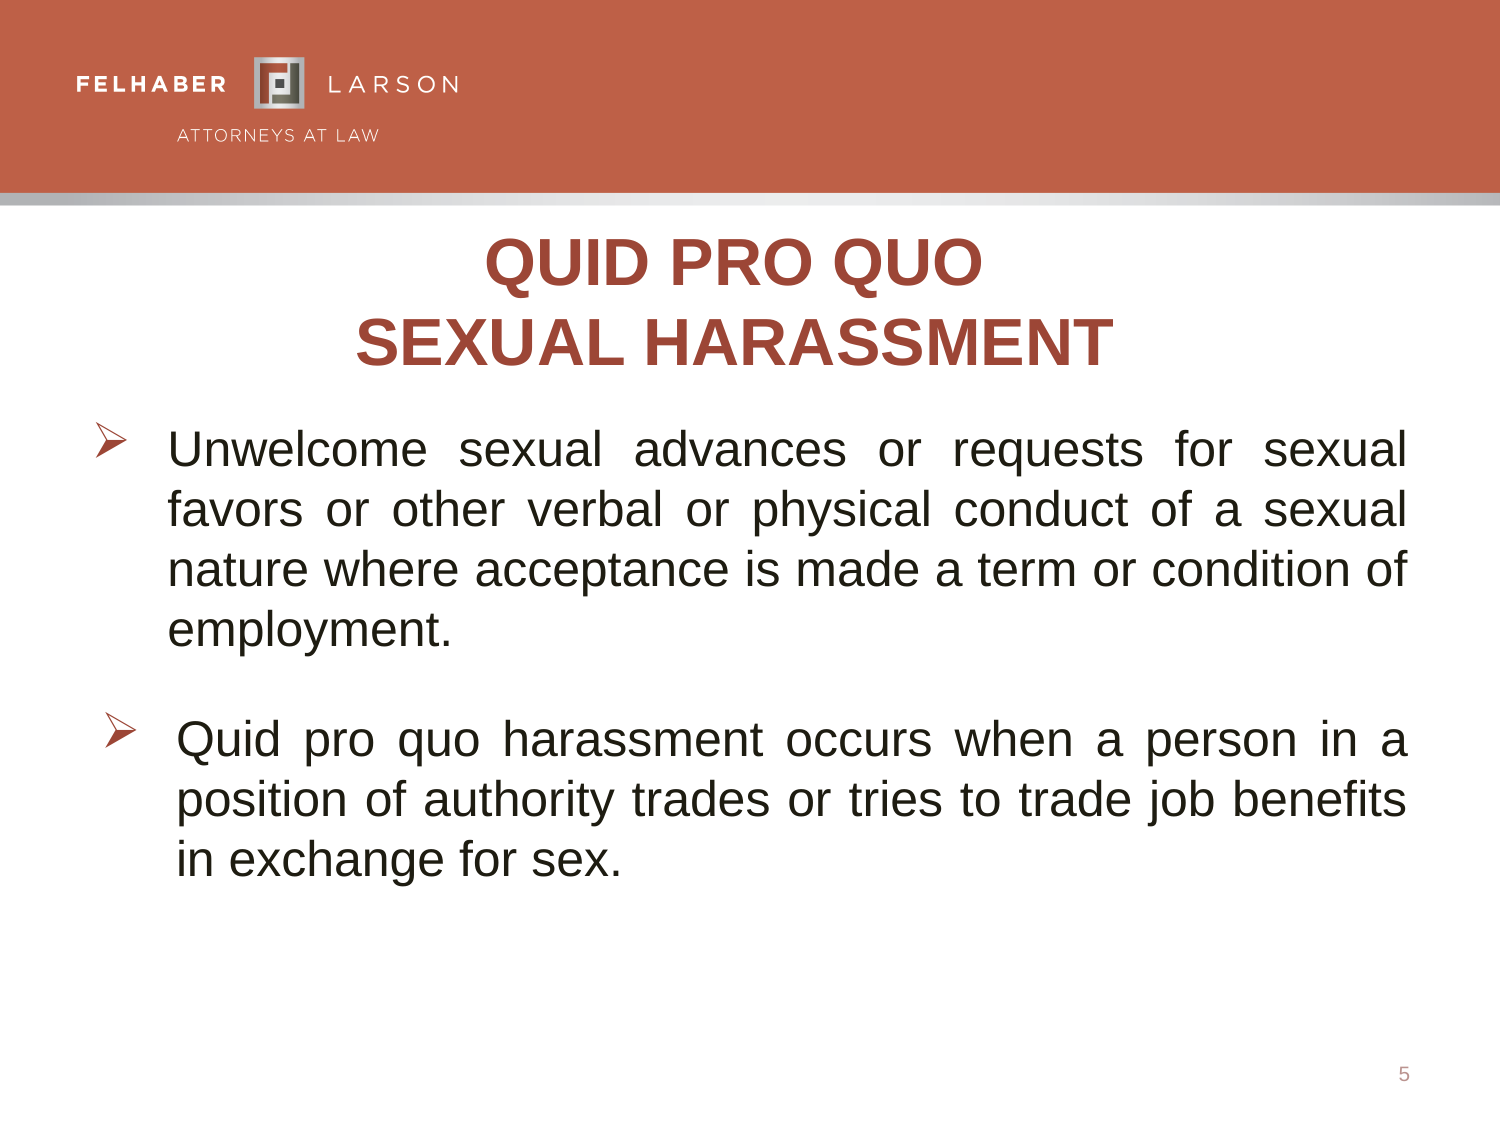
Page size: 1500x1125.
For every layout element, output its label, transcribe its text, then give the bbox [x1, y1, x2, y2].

picture [0, 0, 1500, 206]
list Unwelcome sexual advances or requests for sexual favors or other verbal or physical conduct of a sexual nature where acceptance is made a term or condition of employment. Quid pro quo harassment occurs when a person in a position of authority trades or tries to trade job benefits in exchange for sex. [76, 408, 1424, 941]
slide_number 5 [1074, 1042, 1425, 1103]
title Quid Pro Quo Sexual Harassment [64, 231, 1424, 386]
